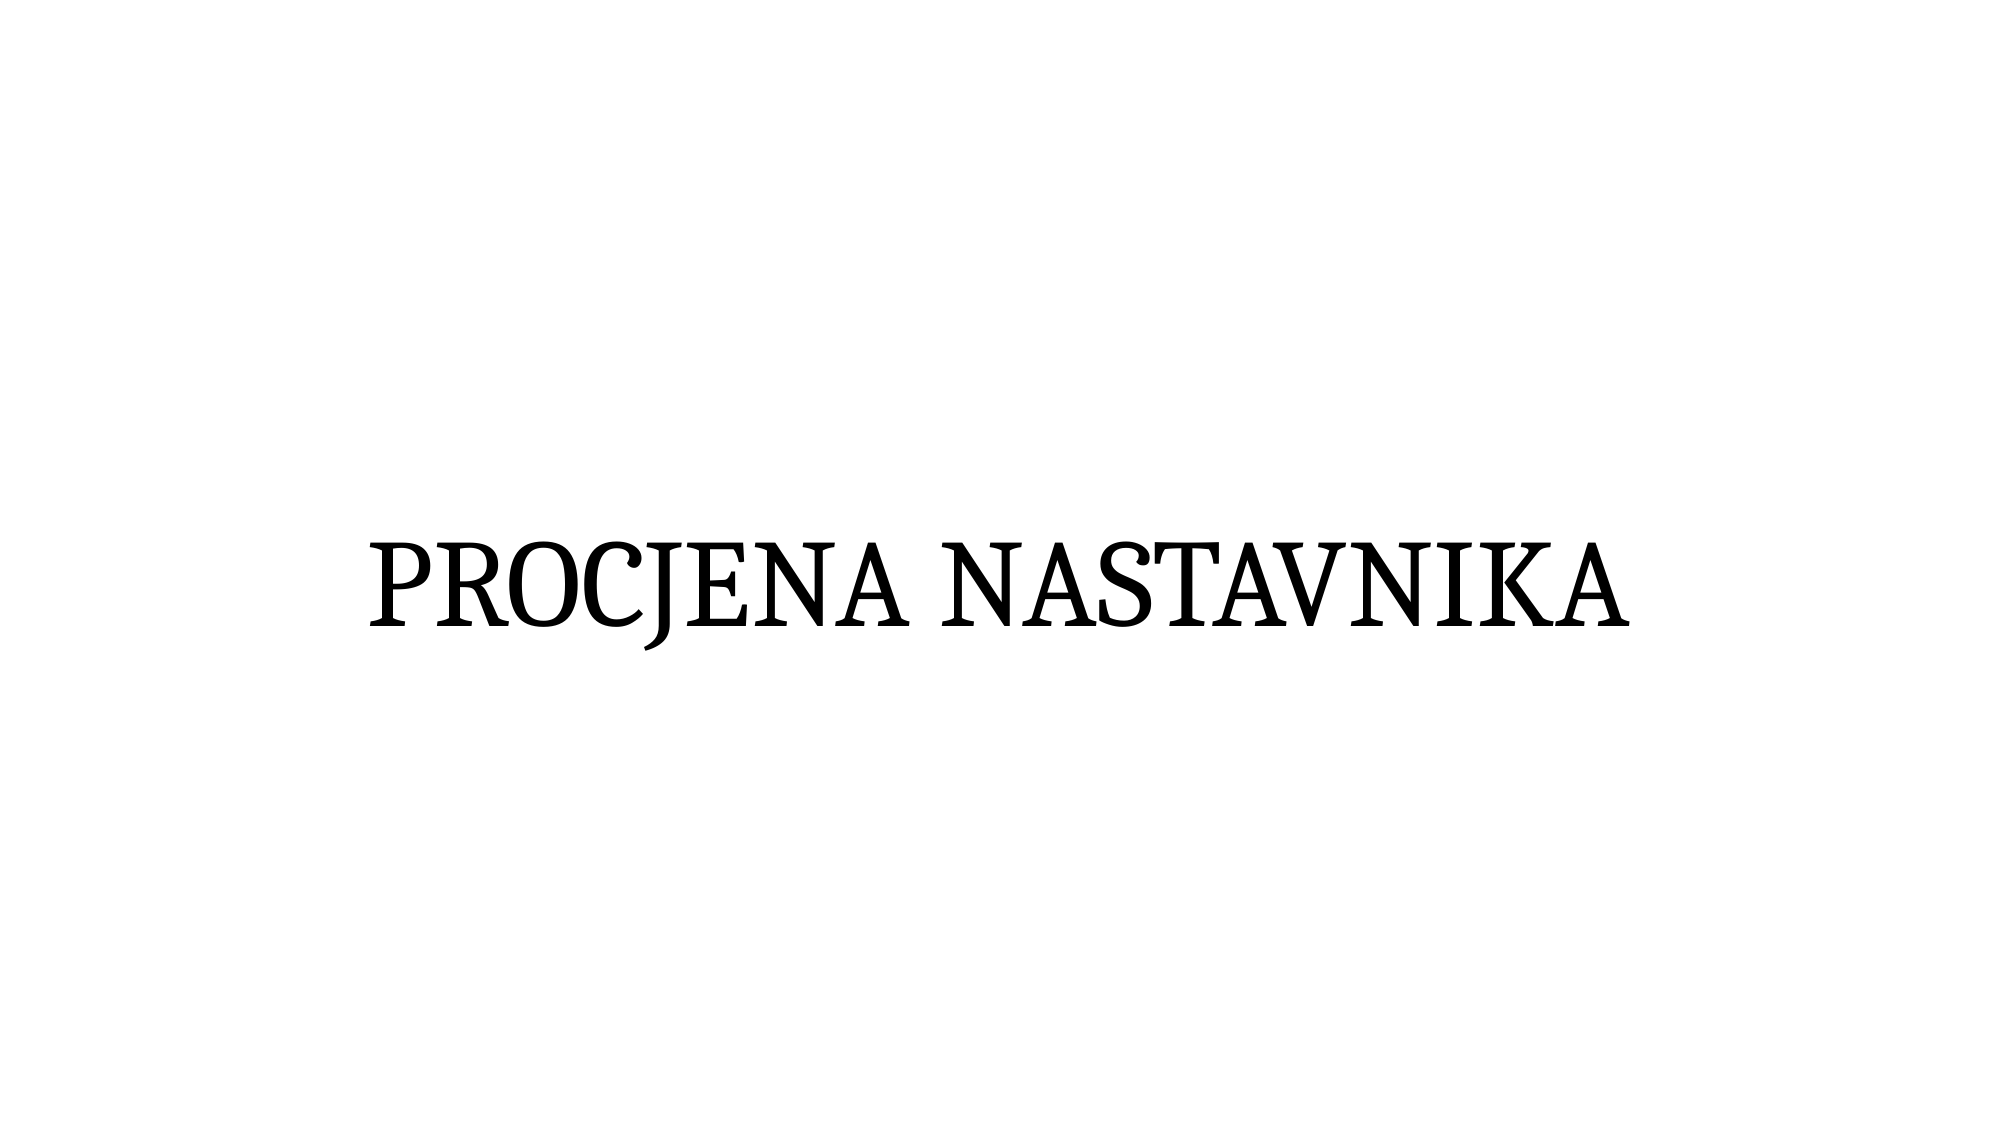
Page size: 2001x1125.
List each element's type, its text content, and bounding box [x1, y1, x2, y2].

title PROCJENA NASTAVNIKA [43, 377, 1956, 662]
